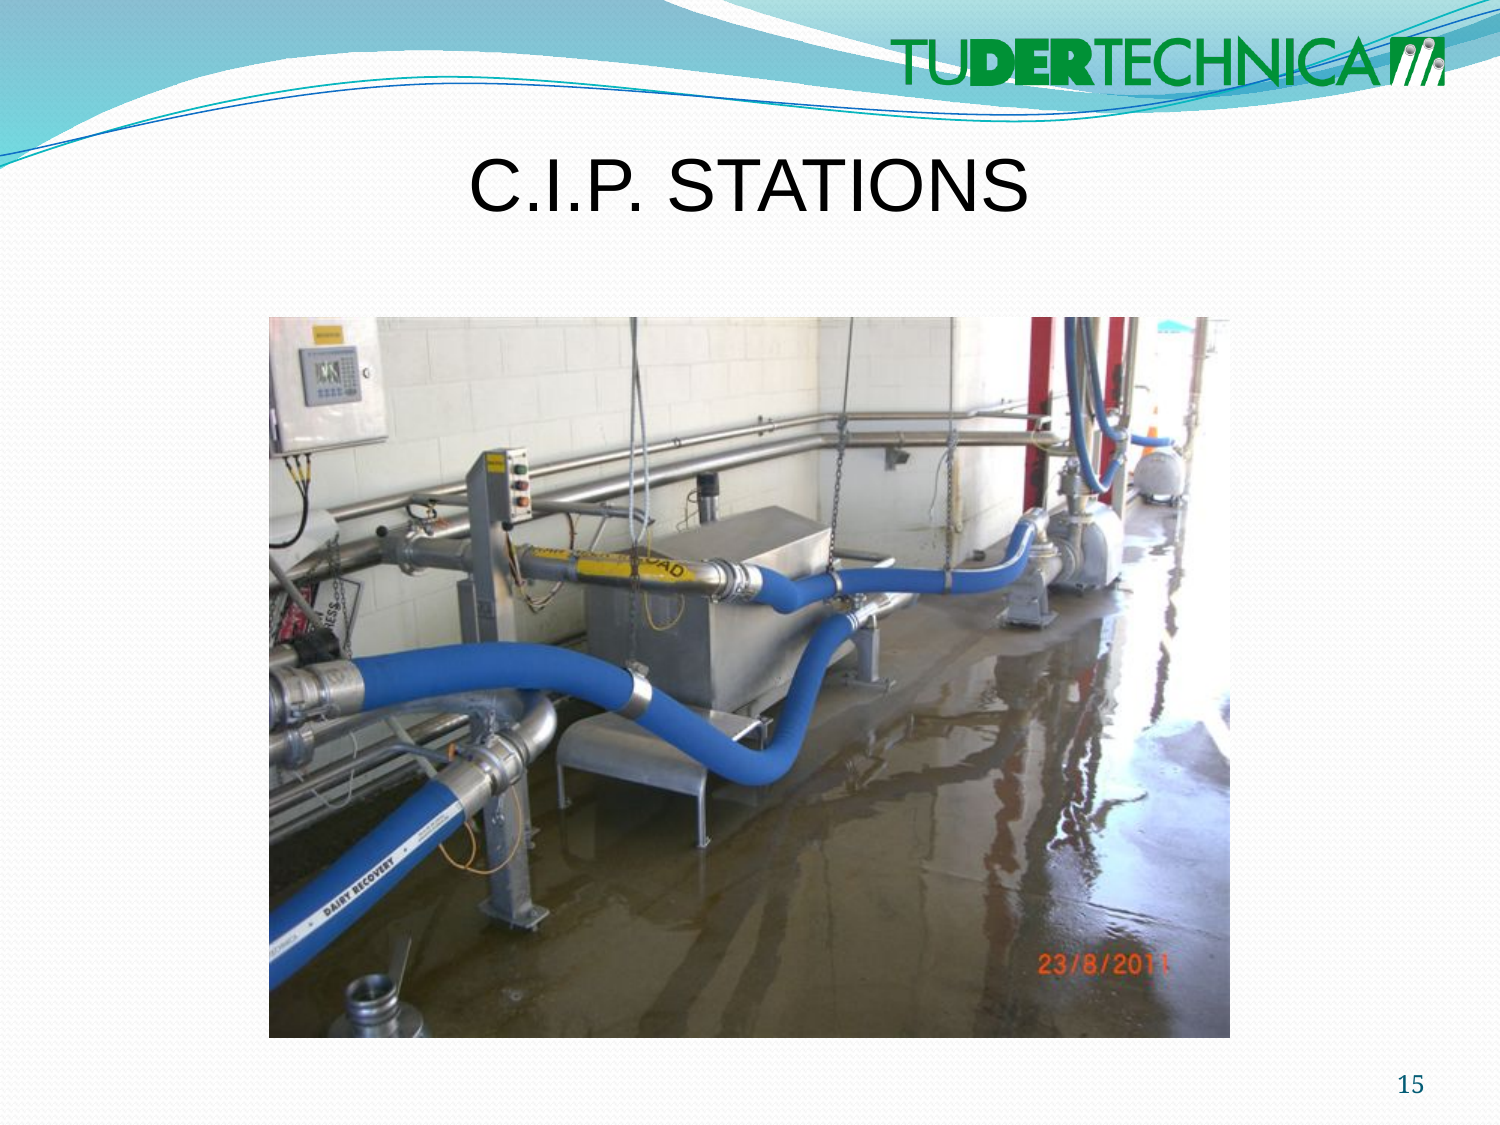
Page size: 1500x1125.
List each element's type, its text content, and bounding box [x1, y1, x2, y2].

slide_number 15 [1299, 1042, 1425, 1103]
picture [890, 34, 1445, 87]
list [269, 317, 1231, 1038]
text_box C.I.P. STATIONS [0, 128, 1500, 234]
